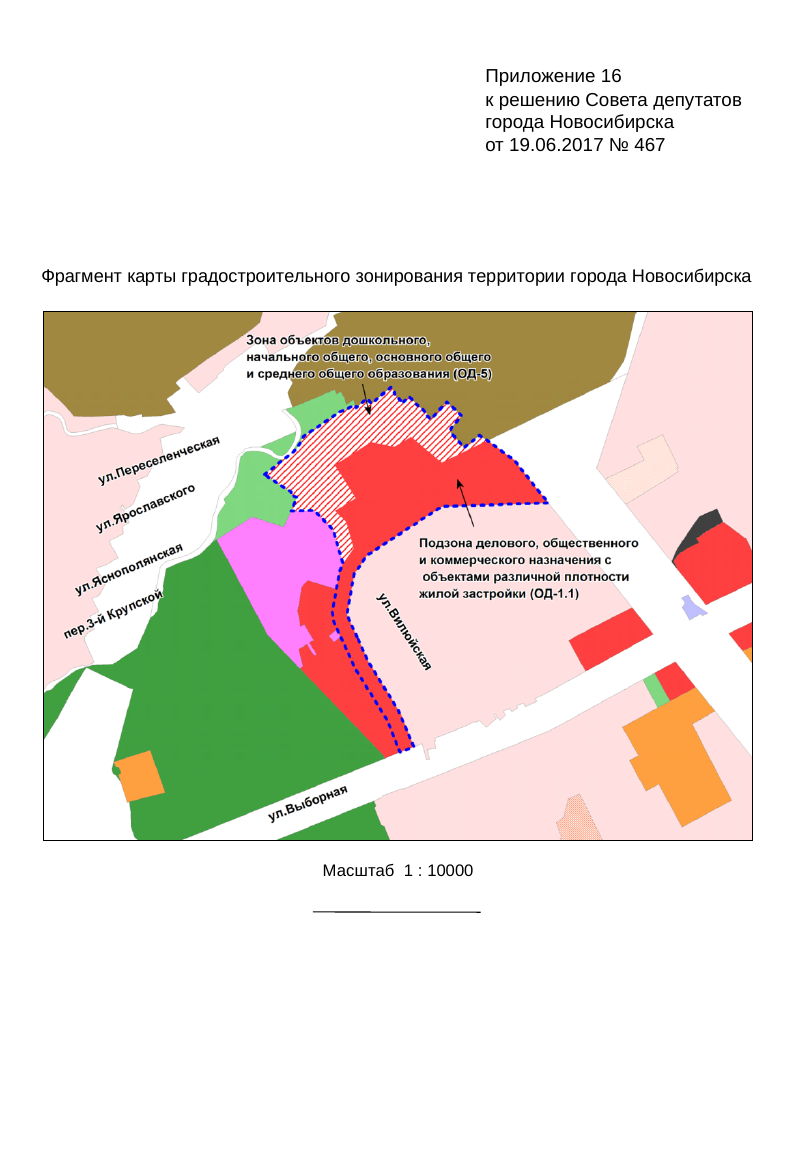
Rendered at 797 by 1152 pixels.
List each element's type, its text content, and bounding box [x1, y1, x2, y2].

picture [43, 310, 754, 841]
text_box Приложение 16 [485, 63, 673, 87]
text_box Масштаб 1 : 10000 [49, 859, 747, 880]
text_box к решению Совета депутатов города Новосибирска от 19.06.2017 № 467 [485, 87, 753, 156]
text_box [40, 265, 755, 288]
